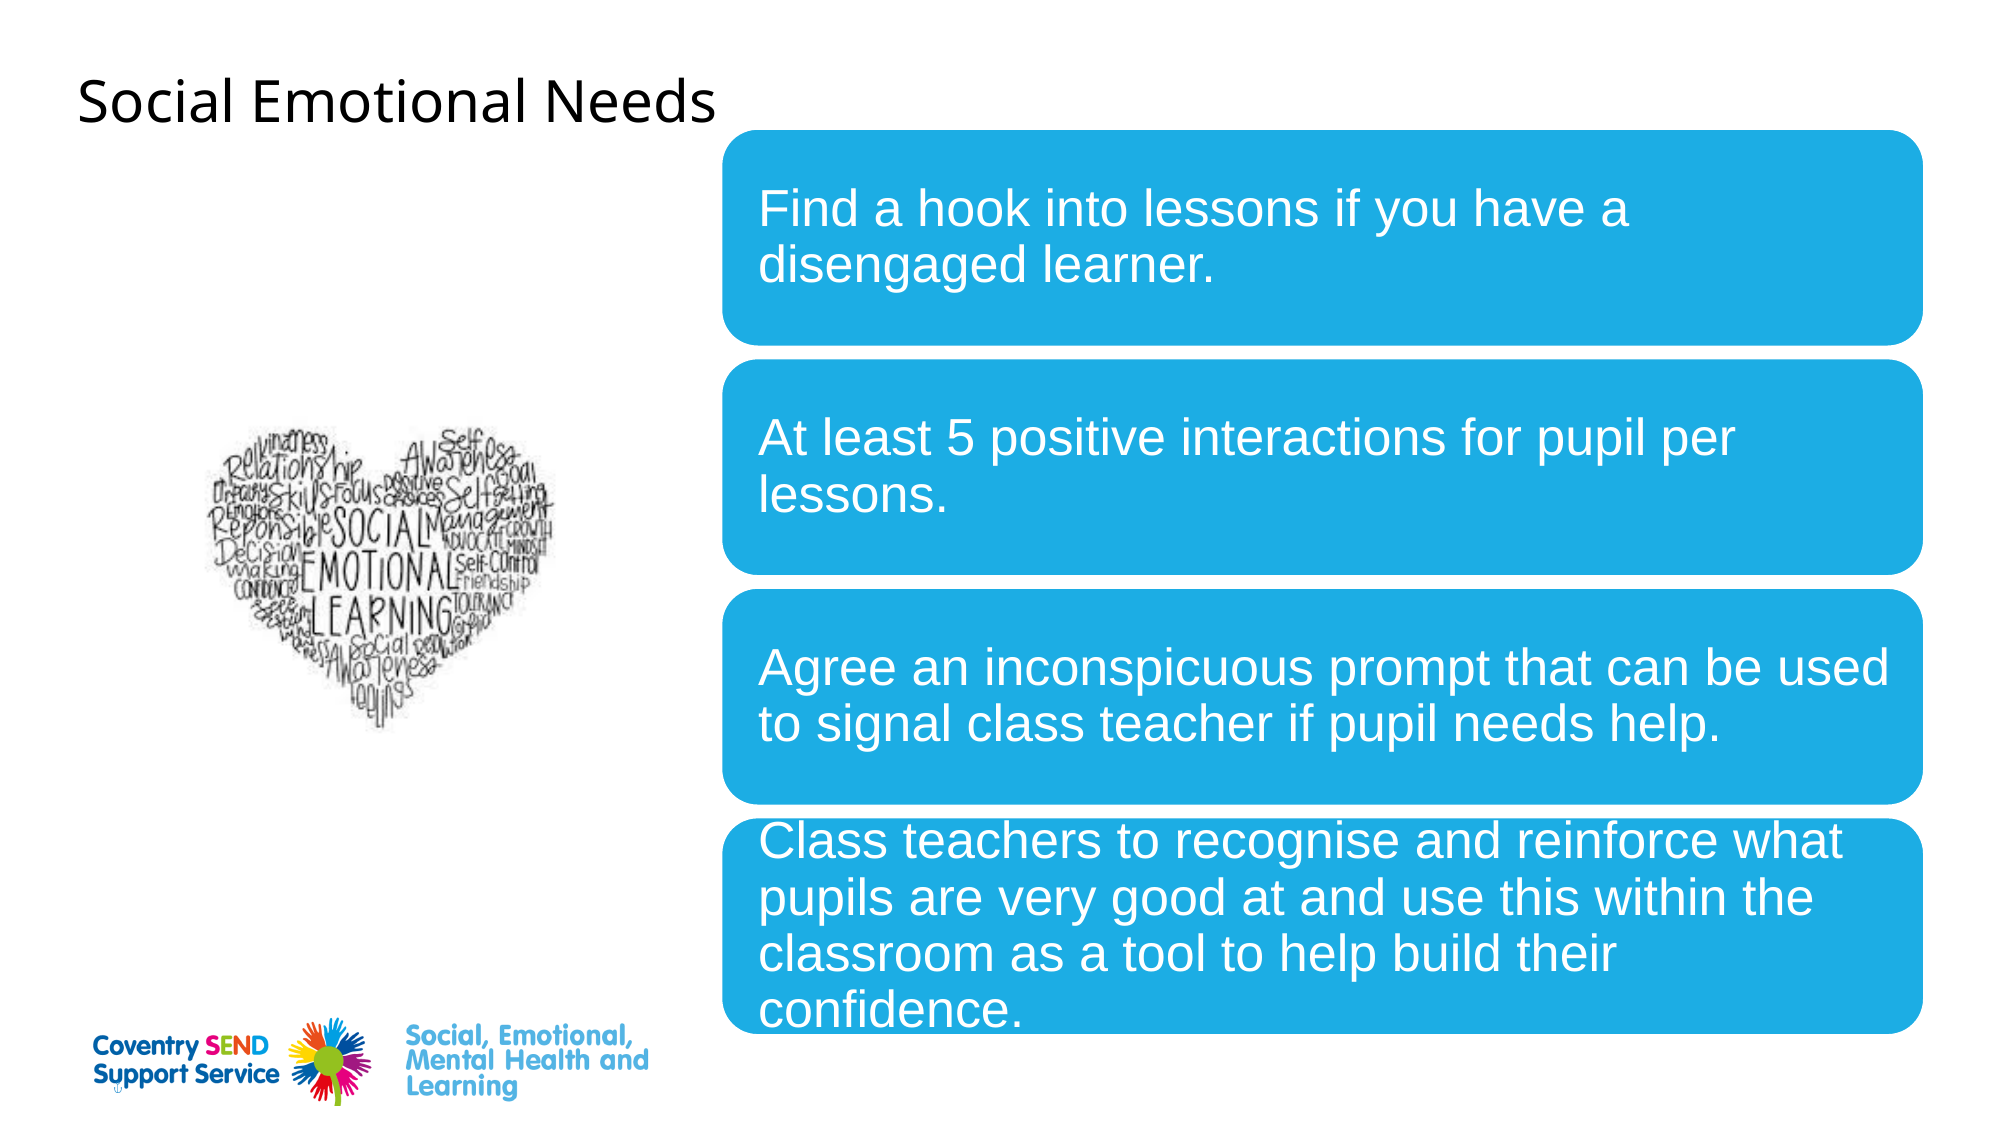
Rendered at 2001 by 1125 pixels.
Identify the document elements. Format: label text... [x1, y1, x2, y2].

picture [147, 412, 616, 734]
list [721, 86, 1925, 1078]
title Social Emotional Needs [62, 47, 1474, 162]
picture [83, 1010, 659, 1106]
